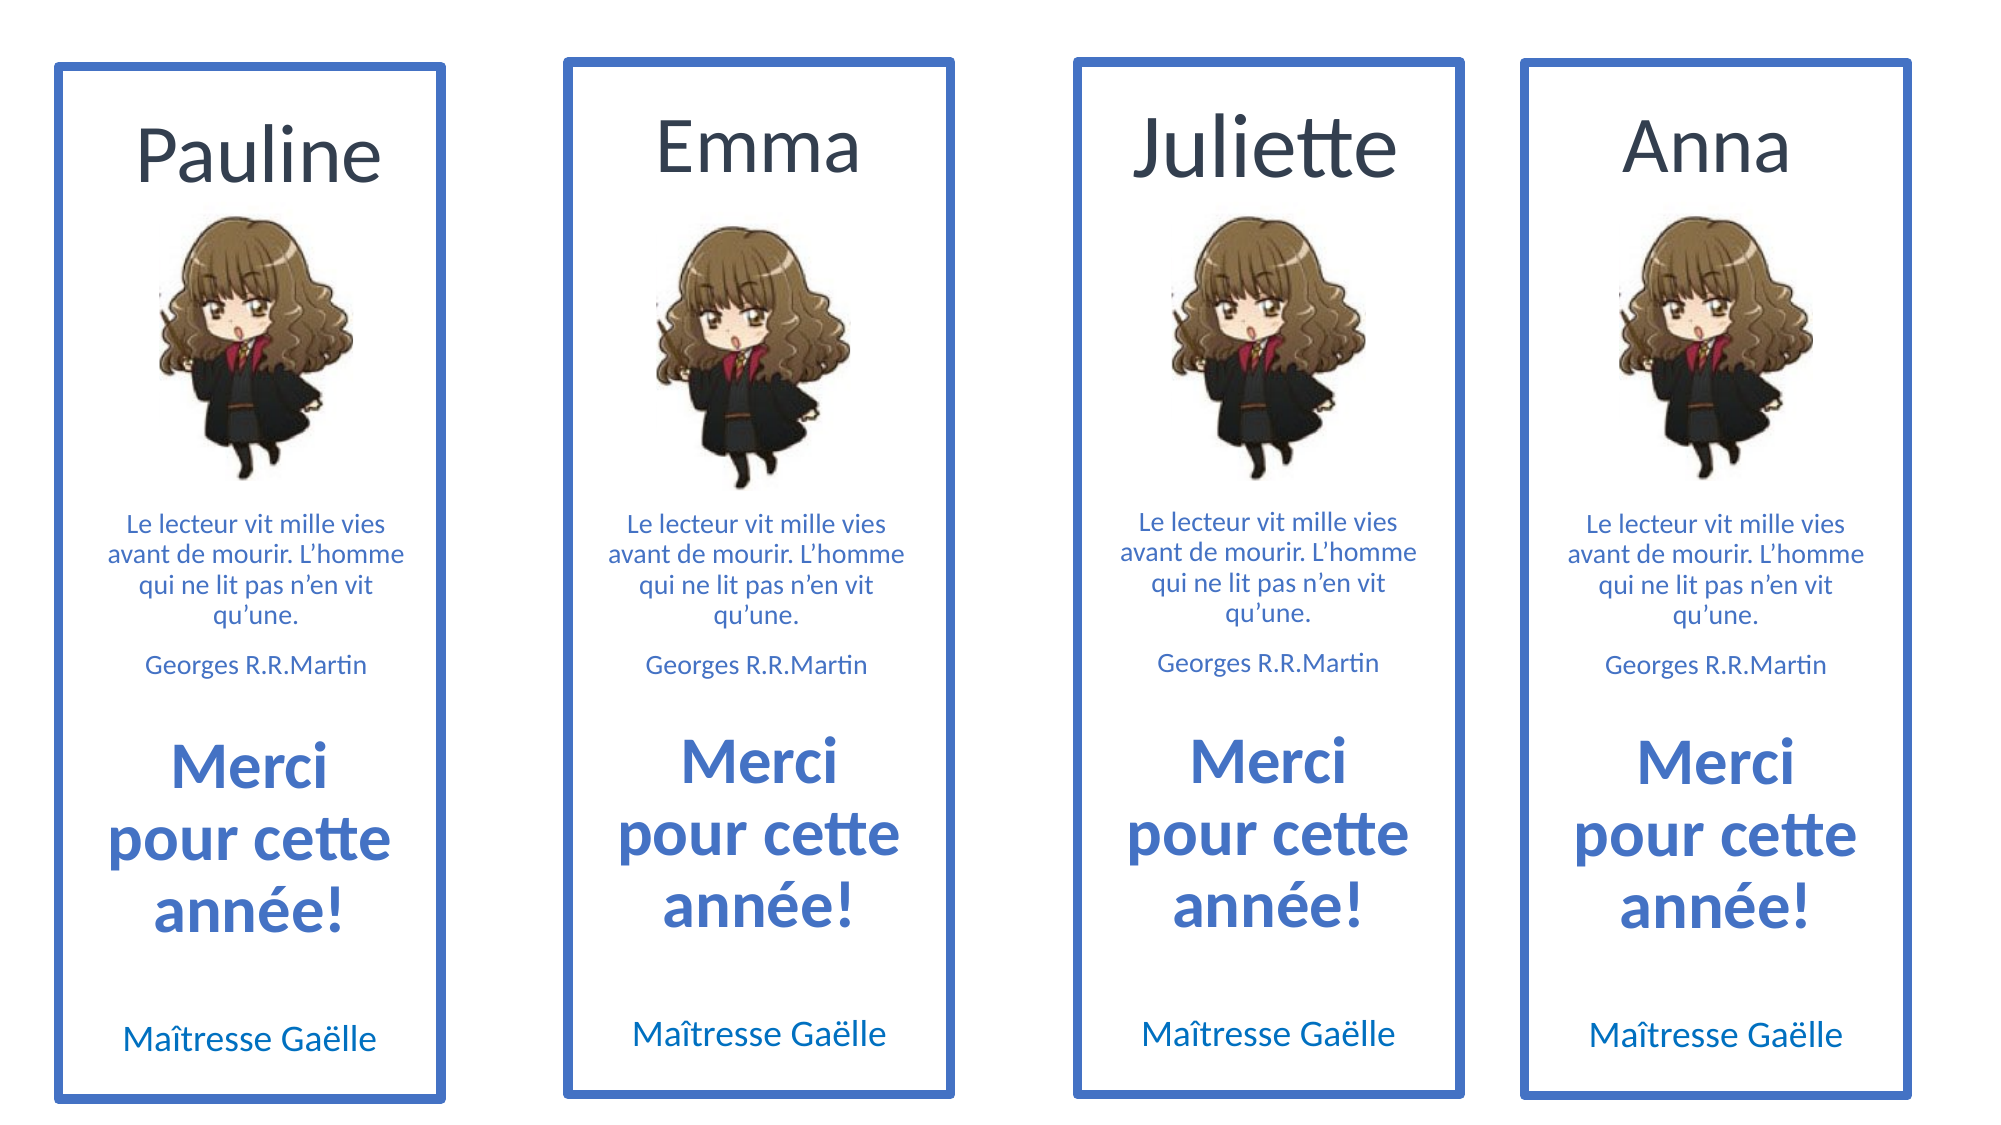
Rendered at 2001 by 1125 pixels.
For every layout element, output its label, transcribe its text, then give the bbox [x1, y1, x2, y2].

text_box Emma [632, 94, 887, 216]
text_box Le lecteur vit mille vies avant de mourir. L’homme qui ne lit pas n’en vit qu’une. Georges R.R.Martin [592, 502, 921, 690]
text_box Le lecteur vit mille vies avant de mourir. L’homme qui ne lit pas n’en vit qu’une. Georges R.R.Martin [92, 502, 420, 690]
text_box Merci pour cette année! Maîtresse Gaëlle [1524, 62, 1908, 1096]
text_box Juliette [1115, 90, 1417, 212]
text_box Le lecteur vit mille vies avant de mourir. L’homme qui ne lit pas n’en vit qu’une. Georges R.R.Martin [1552, 502, 1880, 690]
picture [1619, 197, 1813, 481]
picture [656, 207, 851, 491]
text_box Merci pour cette année! Maîtresse Gaëlle [58, 66, 442, 1100]
picture [159, 198, 354, 481]
text_box Merci pour cette année! Maîtresse Gaëlle [1077, 61, 1460, 1095]
text_box Pauline [98, 102, 420, 208]
text_box Le lecteur vit mille vies avant de mourir. L’homme qui ne lit pas n’en vit qu’une. Georges R.R.Martin [1104, 499, 1433, 688]
picture [1171, 198, 1366, 481]
text_box Merci pour cette année! Maîtresse Gaëlle [567, 61, 951, 1095]
text_box Anna [1572, 94, 1844, 198]
